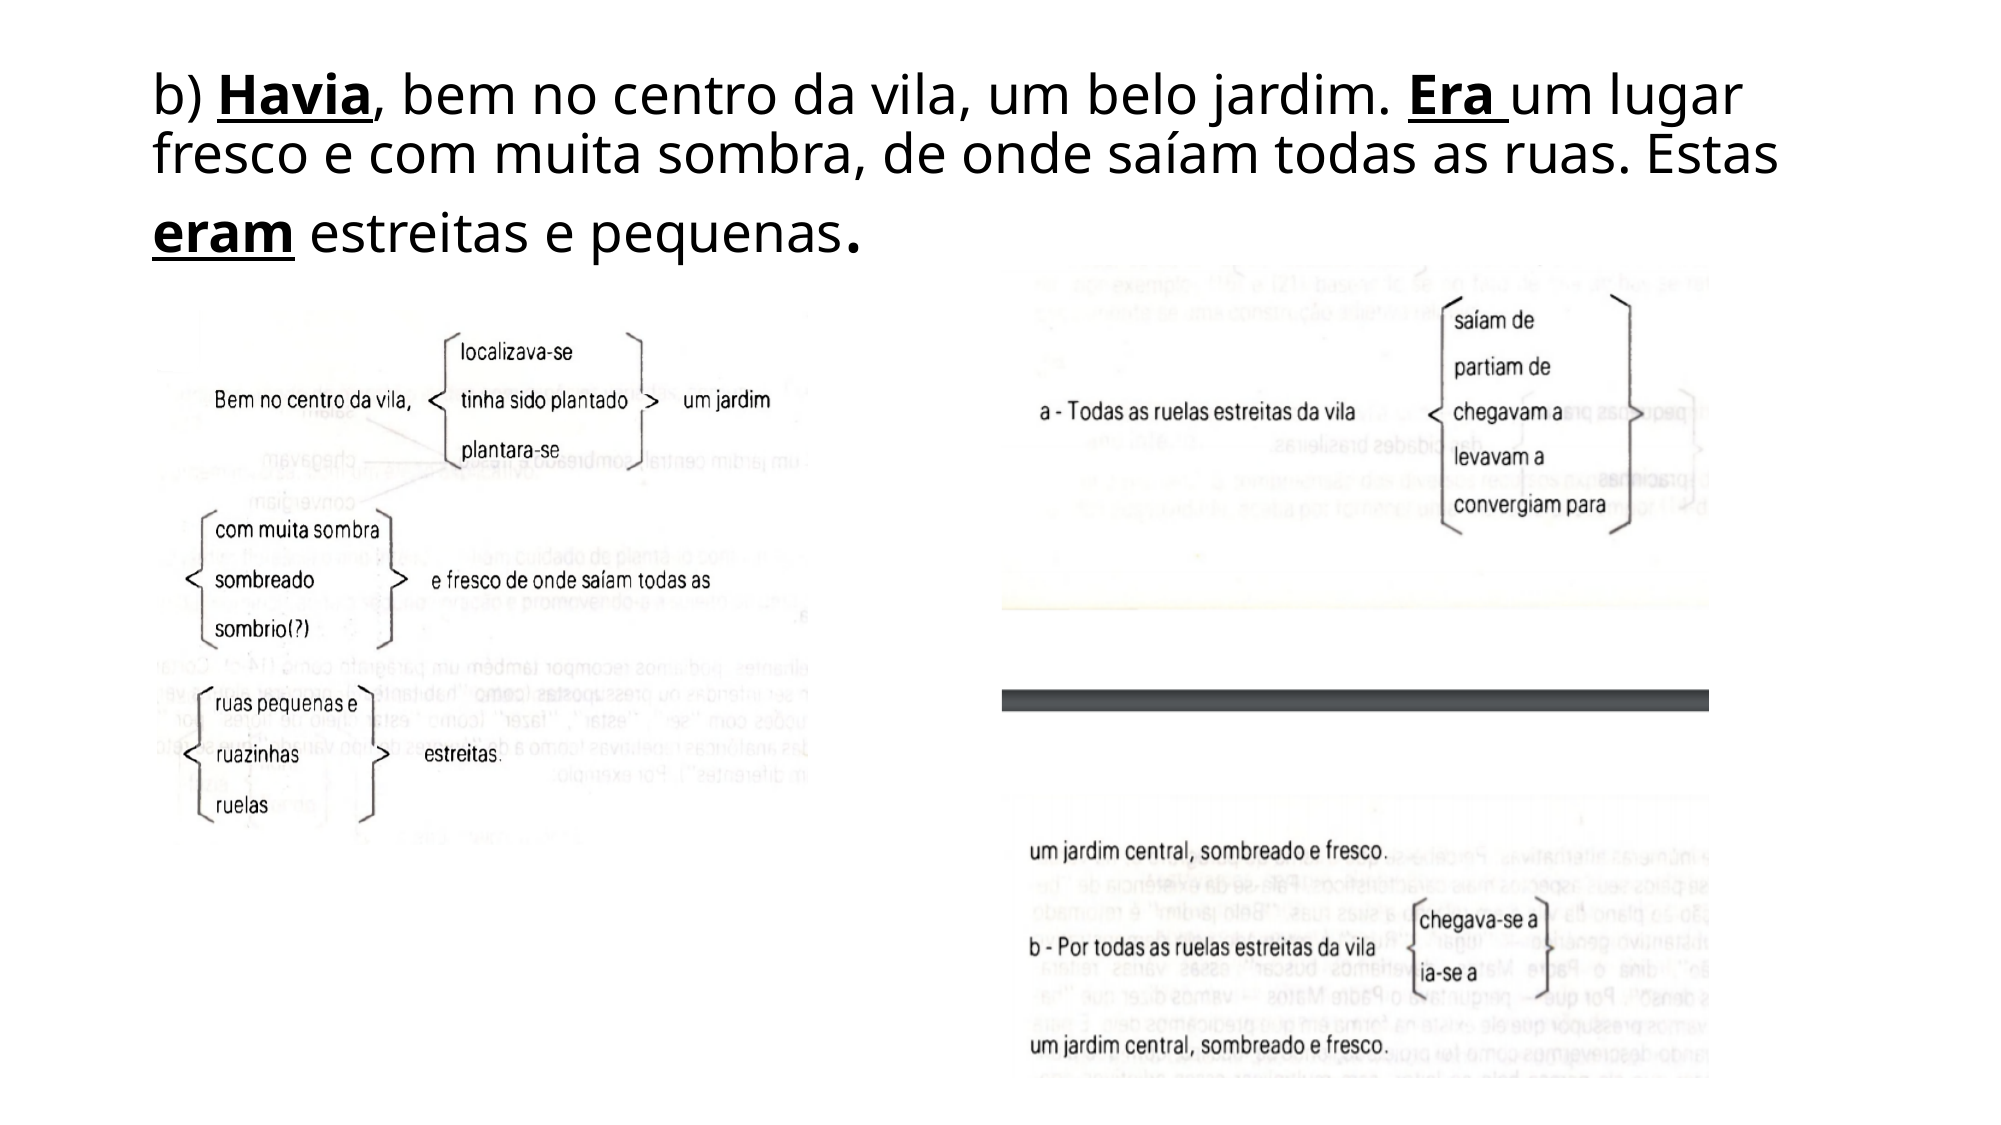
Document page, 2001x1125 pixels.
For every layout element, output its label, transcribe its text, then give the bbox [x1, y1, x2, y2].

title b) Havia, bem no centro da vila, um belo jardim. Era um lugar fresco e com muita sombra, de onde saíam todas as ruas. Estas eram estreitas e pequenas. [137, 59, 1863, 278]
picture [1001, 265, 1710, 1078]
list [157, 310, 1001, 1024]
